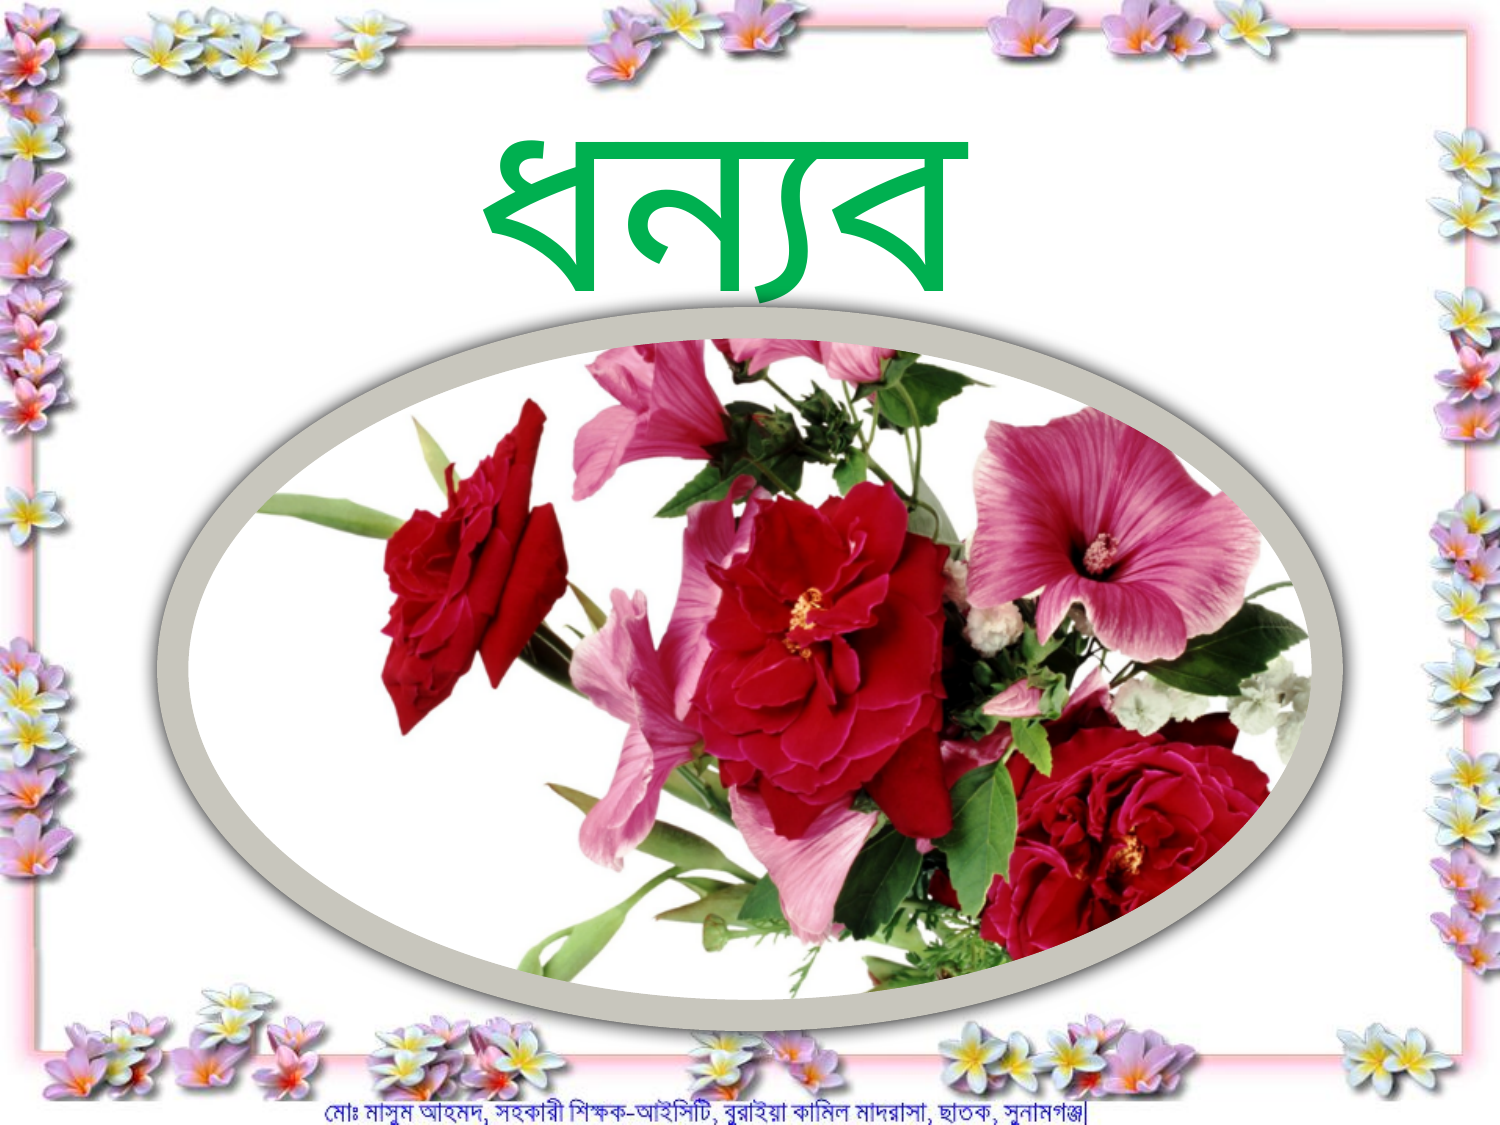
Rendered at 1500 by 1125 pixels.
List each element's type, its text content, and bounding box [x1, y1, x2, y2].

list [172, 322, 1328, 1016]
title ধন্যবাদ [460, 77, 1040, 295]
picture [0, 0, 1500, 1125]
